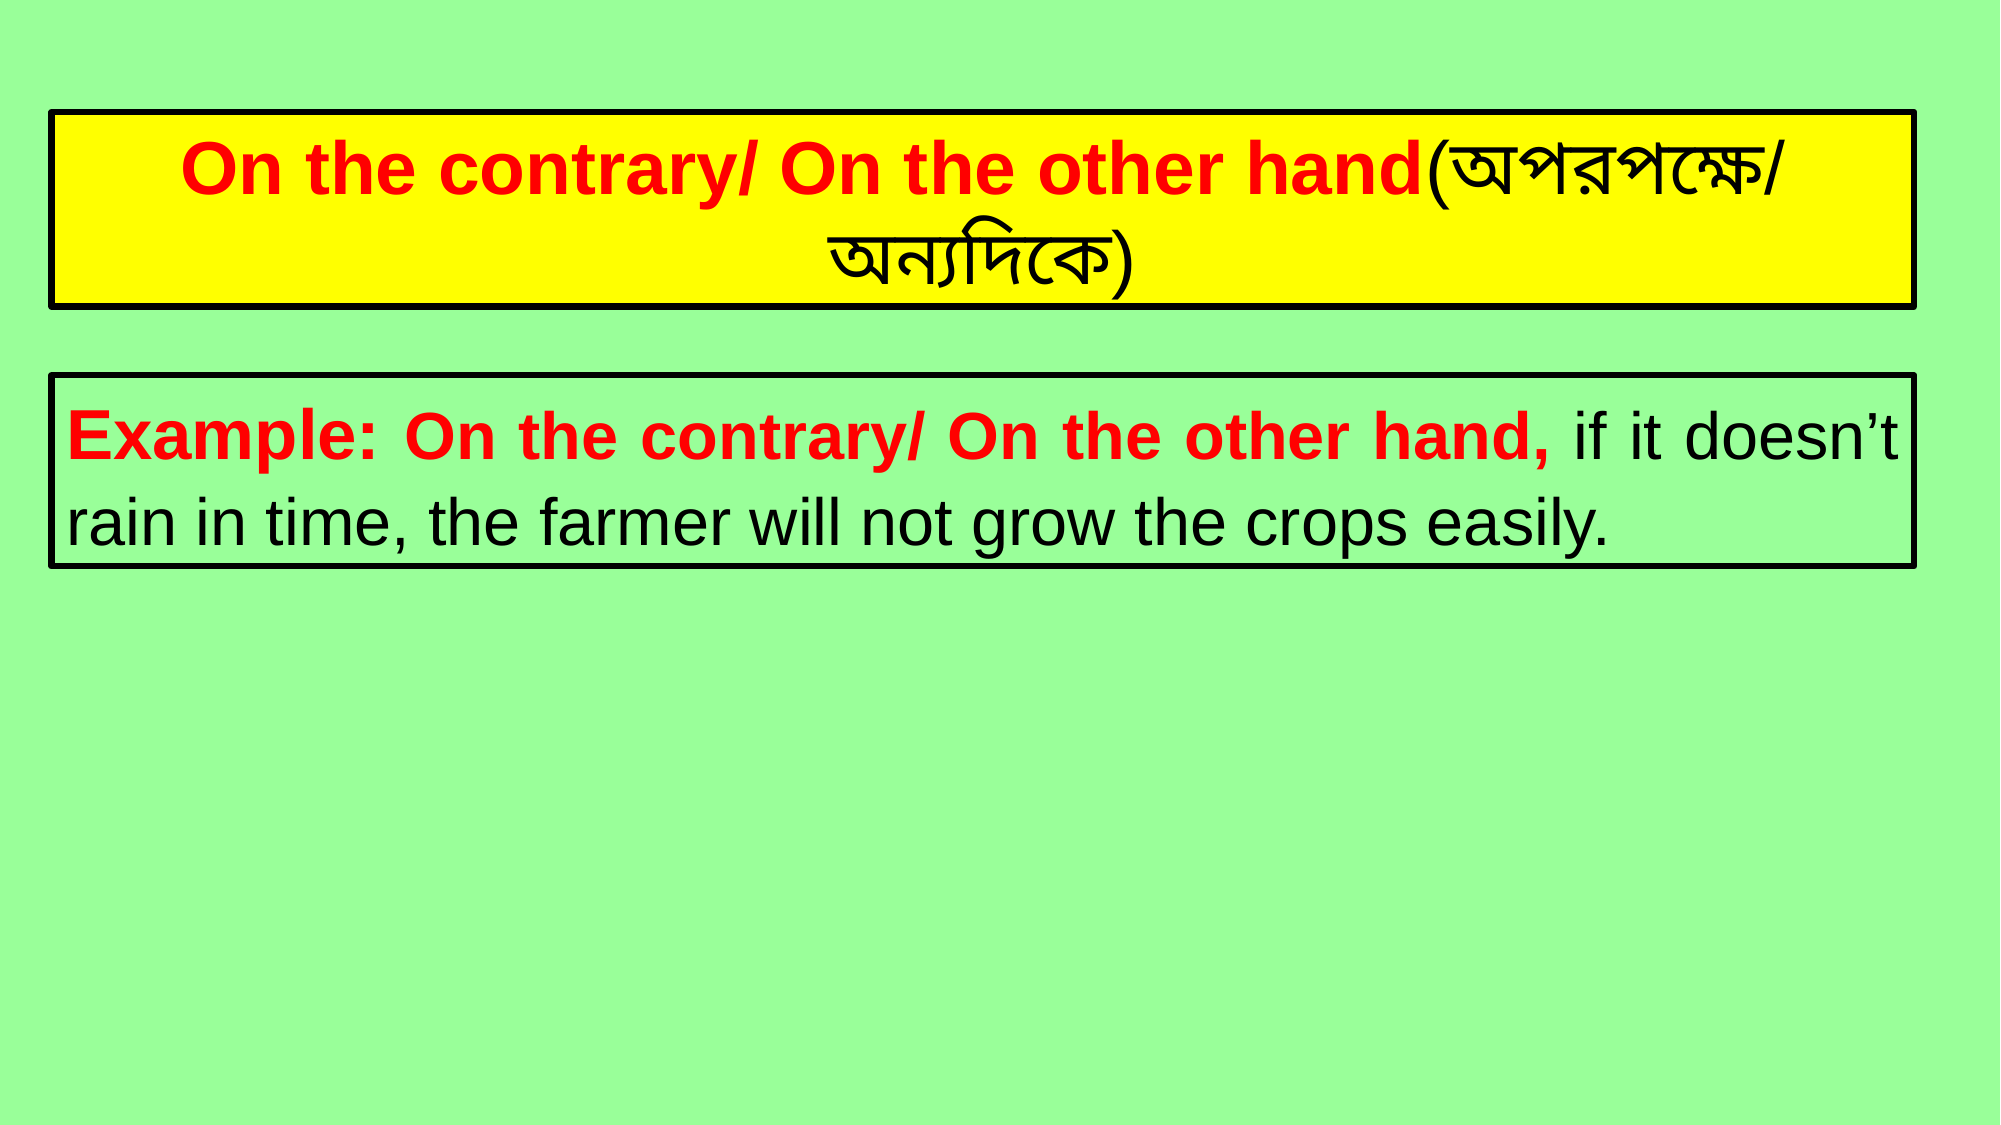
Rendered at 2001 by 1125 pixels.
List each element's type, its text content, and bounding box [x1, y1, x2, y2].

text_box Example: On the contrary/ On the other hand, if it doesn’t rain in time, the farmer will not grow the crops easily. [51, 375, 1915, 567]
text_box On the contrary/ On the other hand(অপরপক্ষে/ অন্যদিকে) [51, 111, 1915, 307]
